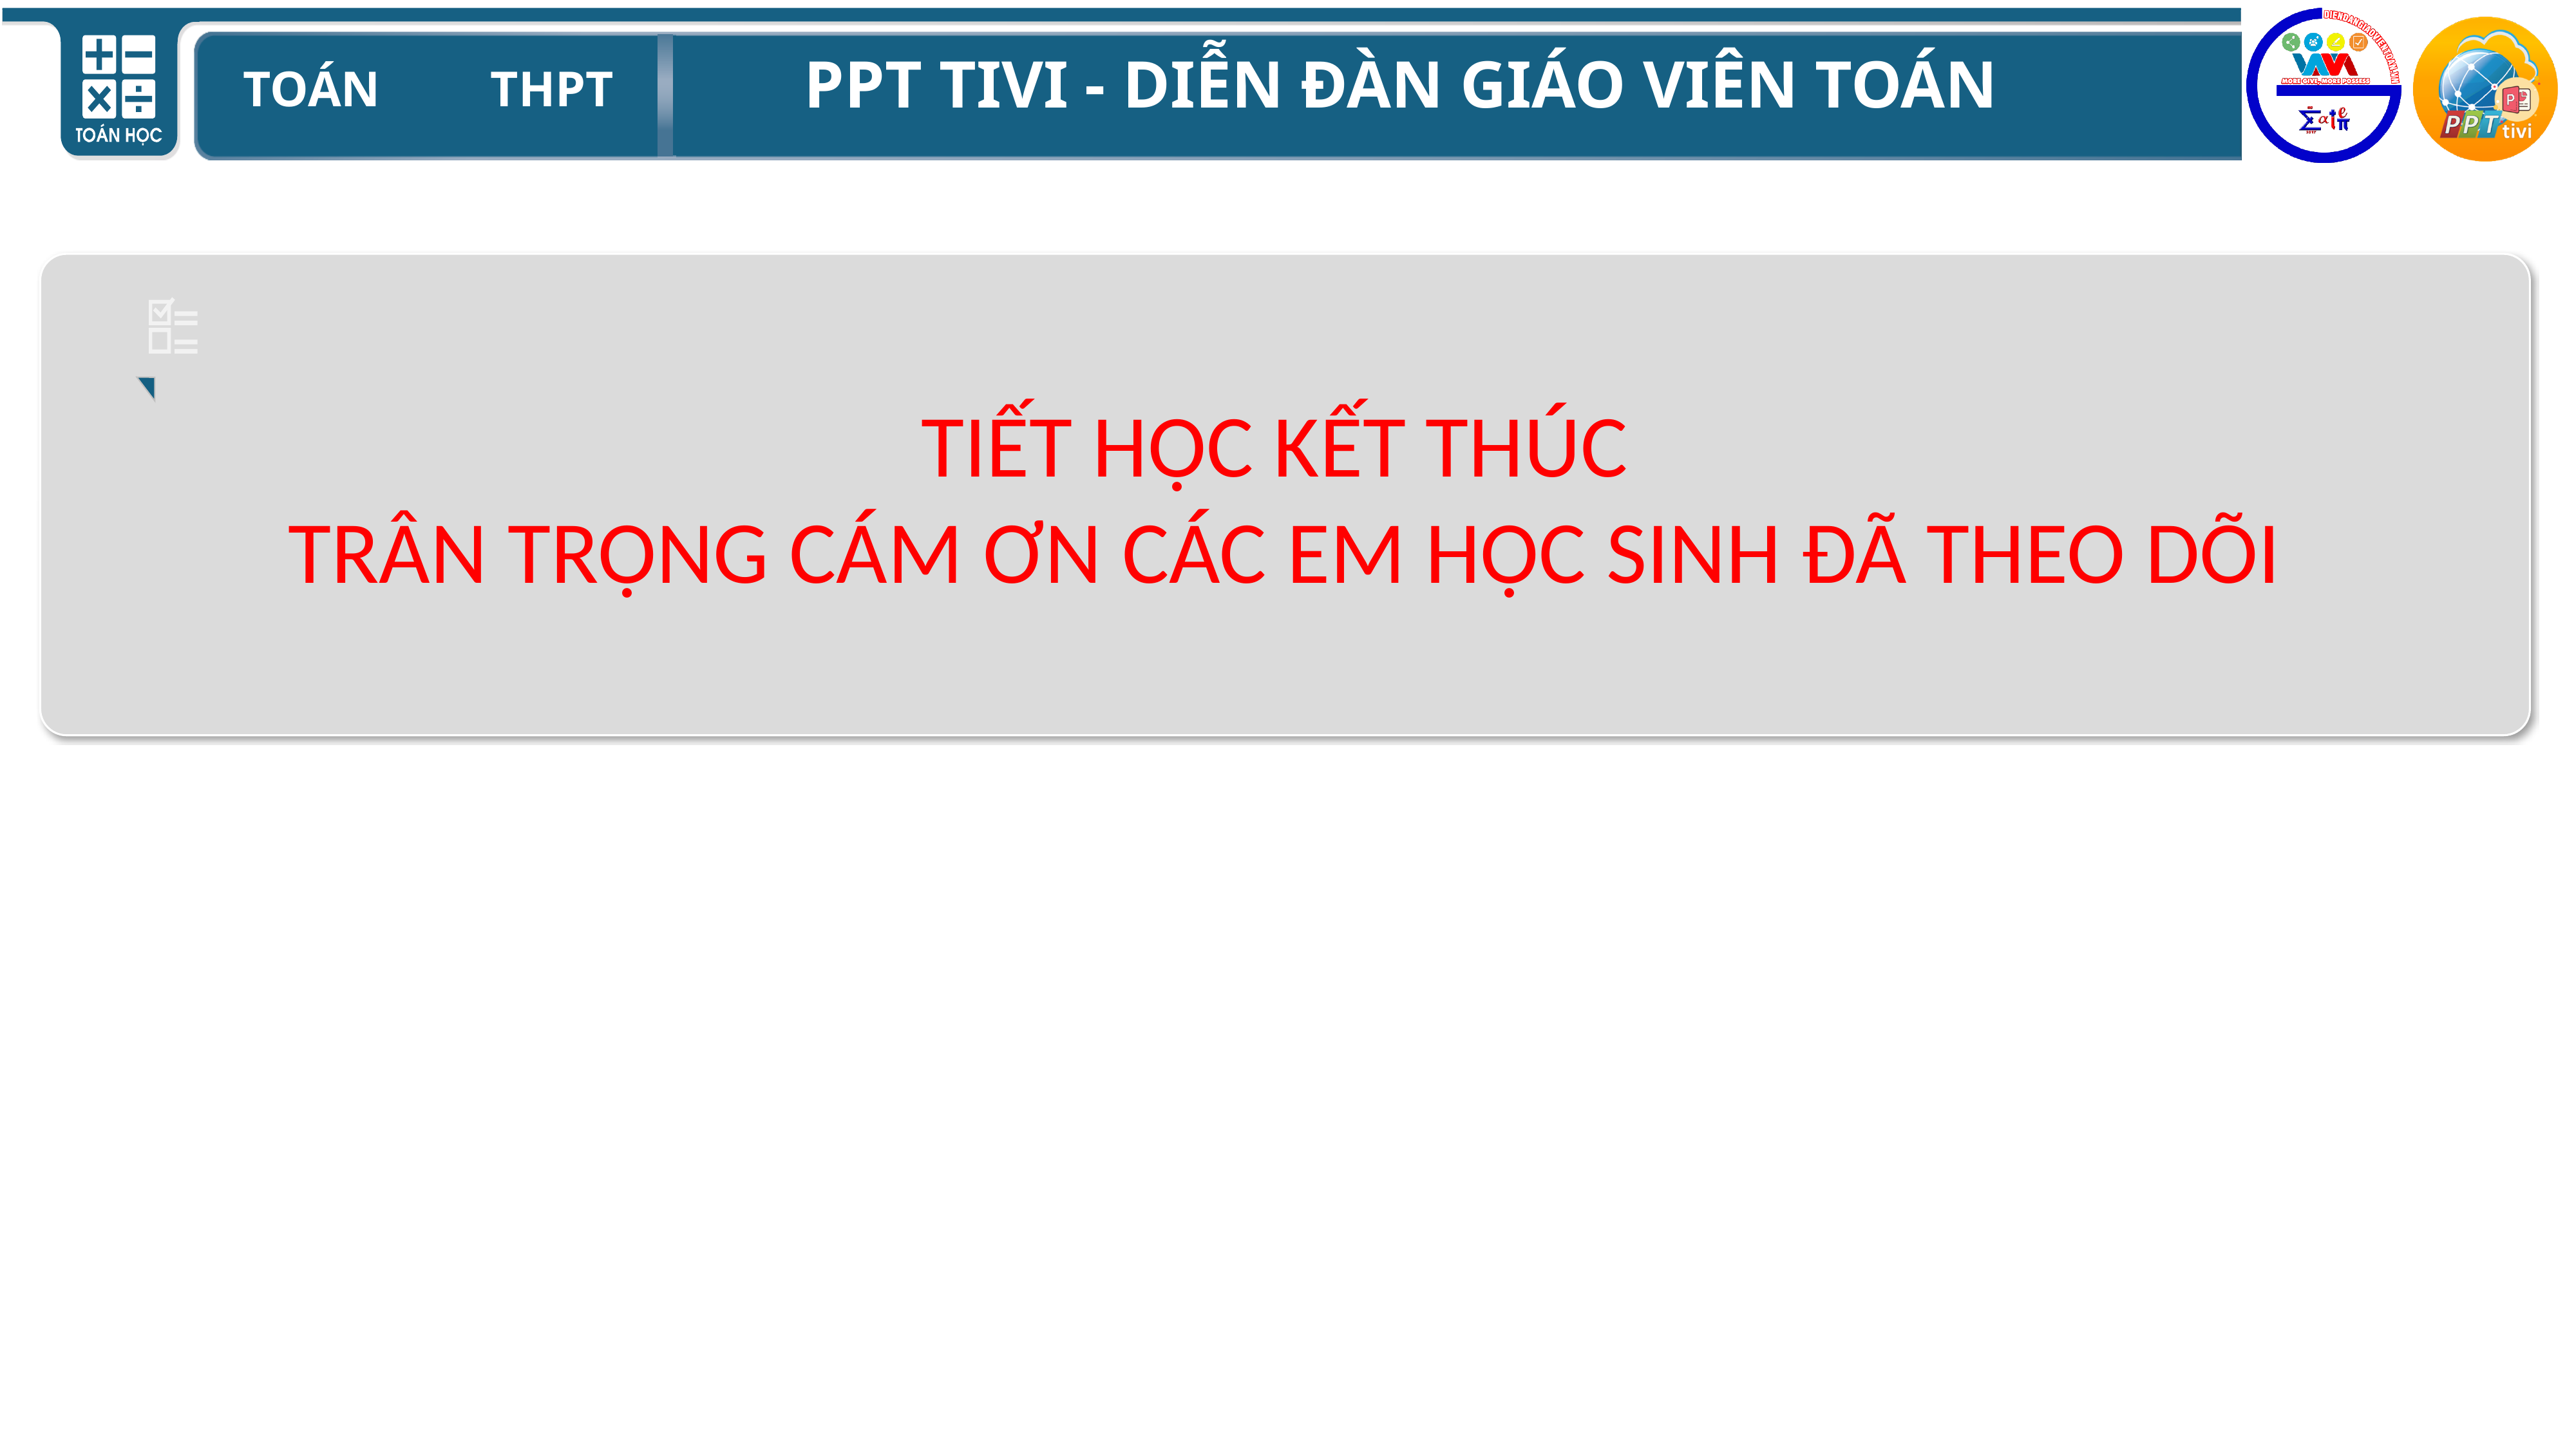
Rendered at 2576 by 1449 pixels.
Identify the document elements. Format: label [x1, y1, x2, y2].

picture [2, 22, 2242, 160]
text_box [40, 254, 2530, 735]
picture [2412, 16, 2558, 162]
picture [2246, 8, 2401, 163]
